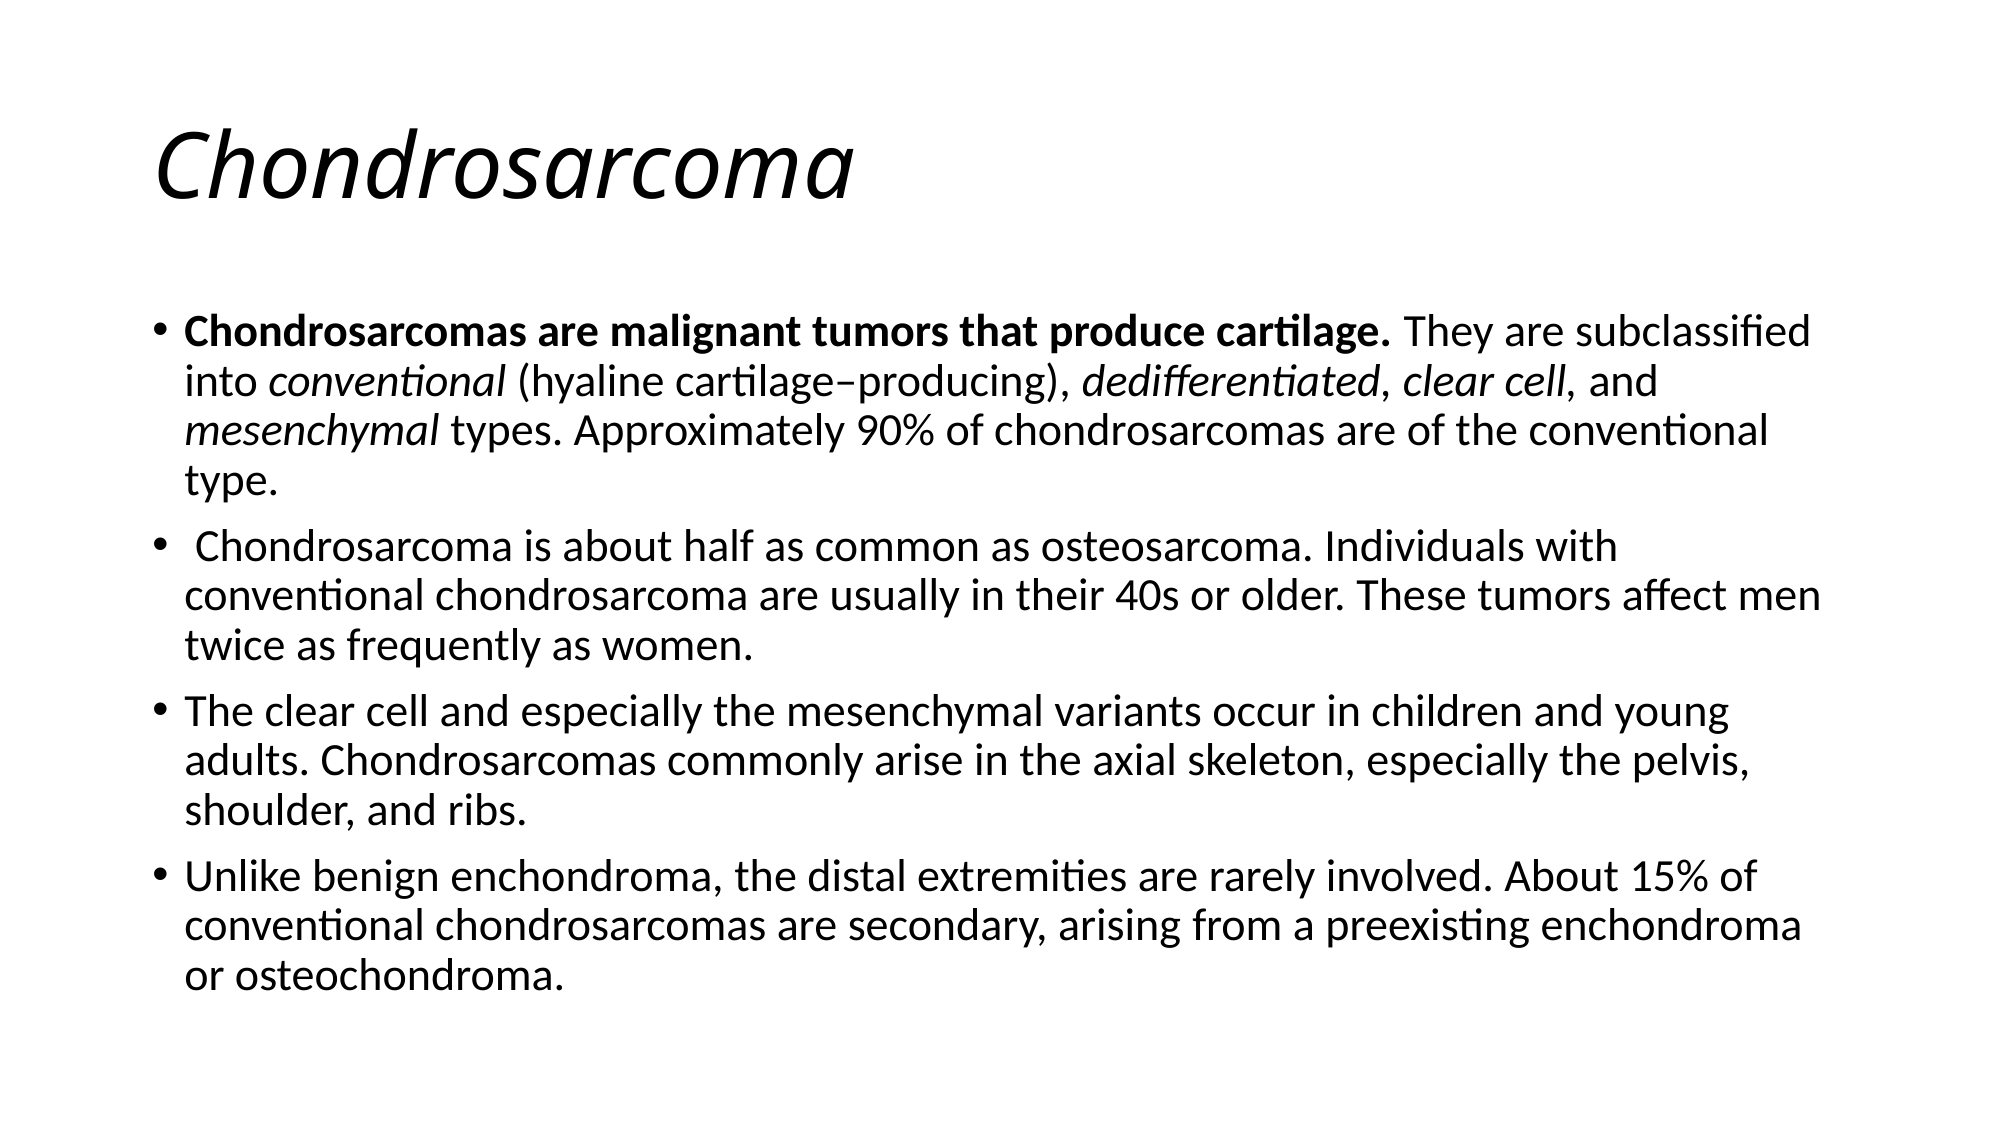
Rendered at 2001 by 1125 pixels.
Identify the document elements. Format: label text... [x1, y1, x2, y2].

title Chondrosarcoma [137, 59, 1863, 278]
list Chondrosarcomas are malignant tumors that produce cartilage. They are subclassified into conventional (hyaline cartilage–producing), dedifferentiated, clear cell, and mesenchymal types. Approximately 90% of chondrosarcomas are of the conventional type. Chondrosarcoma is about half as common as osteosarcoma. Individuals with conventional chondrosarcoma are usually in their 40s or older. These tumors affect men twice as frequently as women. The clear cell and especially the mesenchymal variants occur in children and young adults. Chondrosarcomas commonly arise in the axial skeleton, especially the pelvis, shoulder, and ribs. Unlike benign enchondroma, the distal extremities are rarely involved. About 15% of conventional chondrosarcomas are secondary, arising from a preexisting enchondroma or osteochondroma. [137, 299, 1863, 1014]
